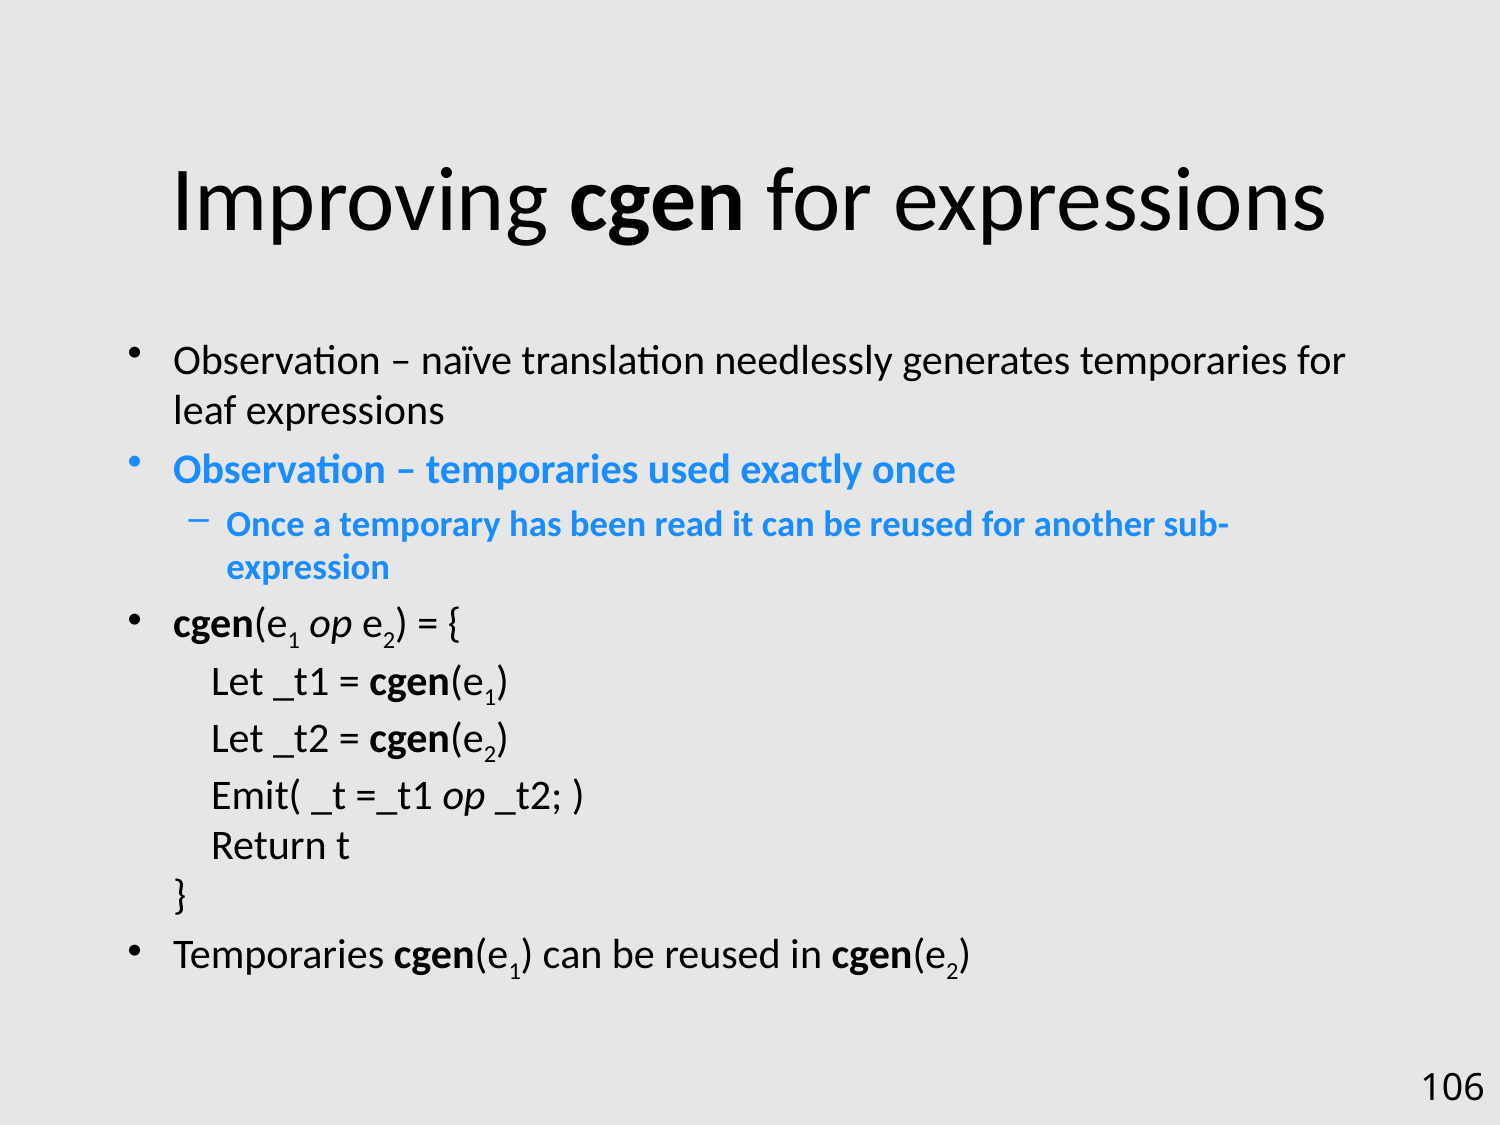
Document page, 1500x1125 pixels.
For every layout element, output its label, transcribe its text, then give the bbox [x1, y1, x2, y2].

slide_number 106 [1187, 1055, 1500, 1102]
list Observation – naïve translation needlessly generates temporaries for leaf expressions Observation – temporaries used exactly once Once a temporary has been read it can be reused for another sub-expression cgen(e1 op e2) = { Let _t1 = cgen(e1) Let _t2 = cgen(e2) Emit( _t =_t1 op _t2; ) Return t } Temporaries cgen(e1) can be reused in cgen(e2) [112, 324, 1388, 1000]
title Improving cgen for expressions [112, 99, 1388, 288]
